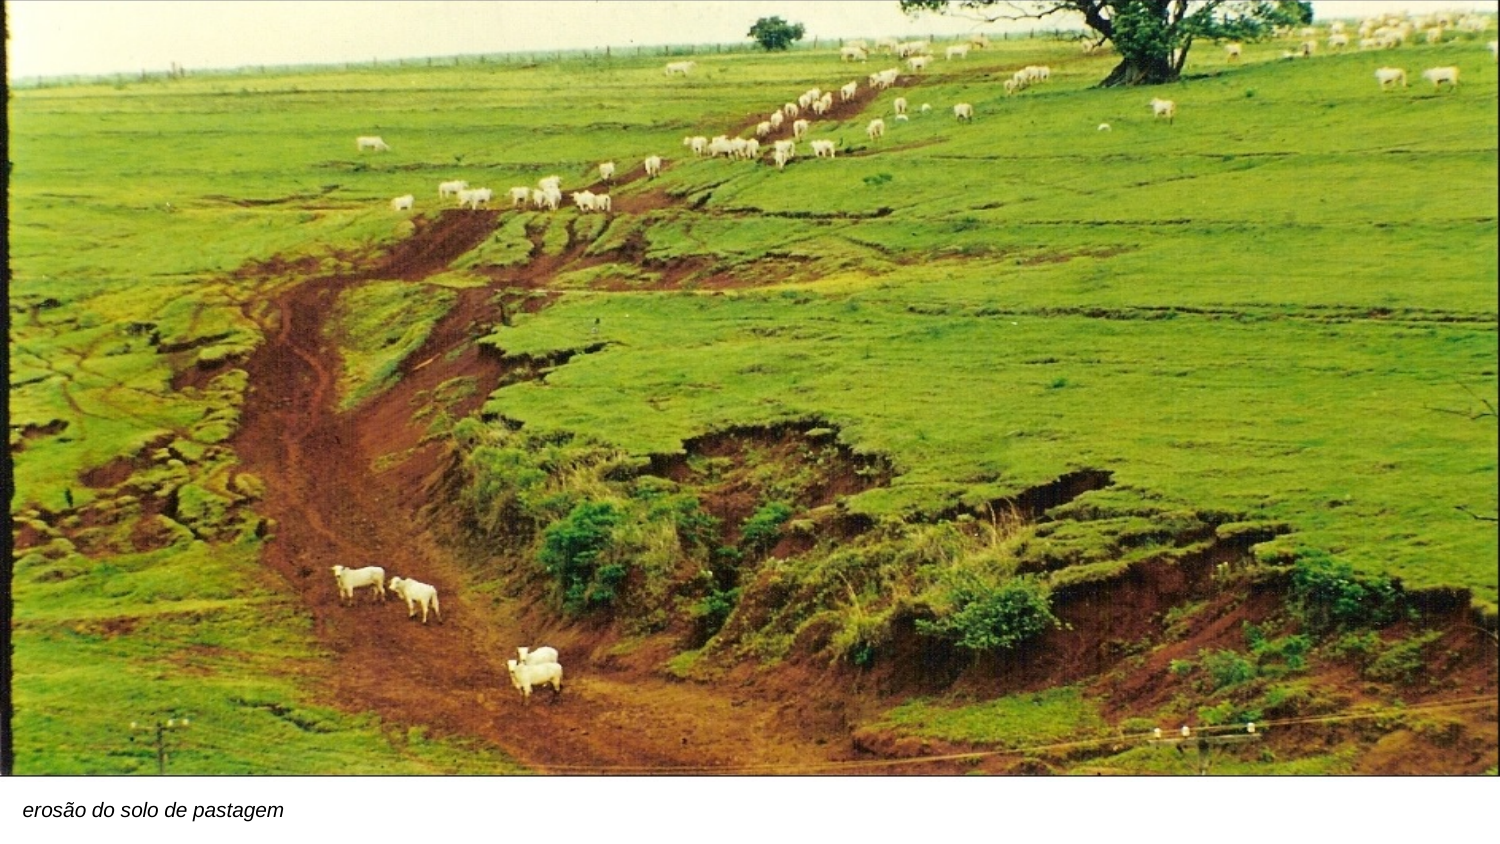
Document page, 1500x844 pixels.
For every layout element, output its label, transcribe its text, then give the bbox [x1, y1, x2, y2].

title erosão do solo de pastagem [7, 791, 1434, 822]
picture [0, 0, 1500, 782]
